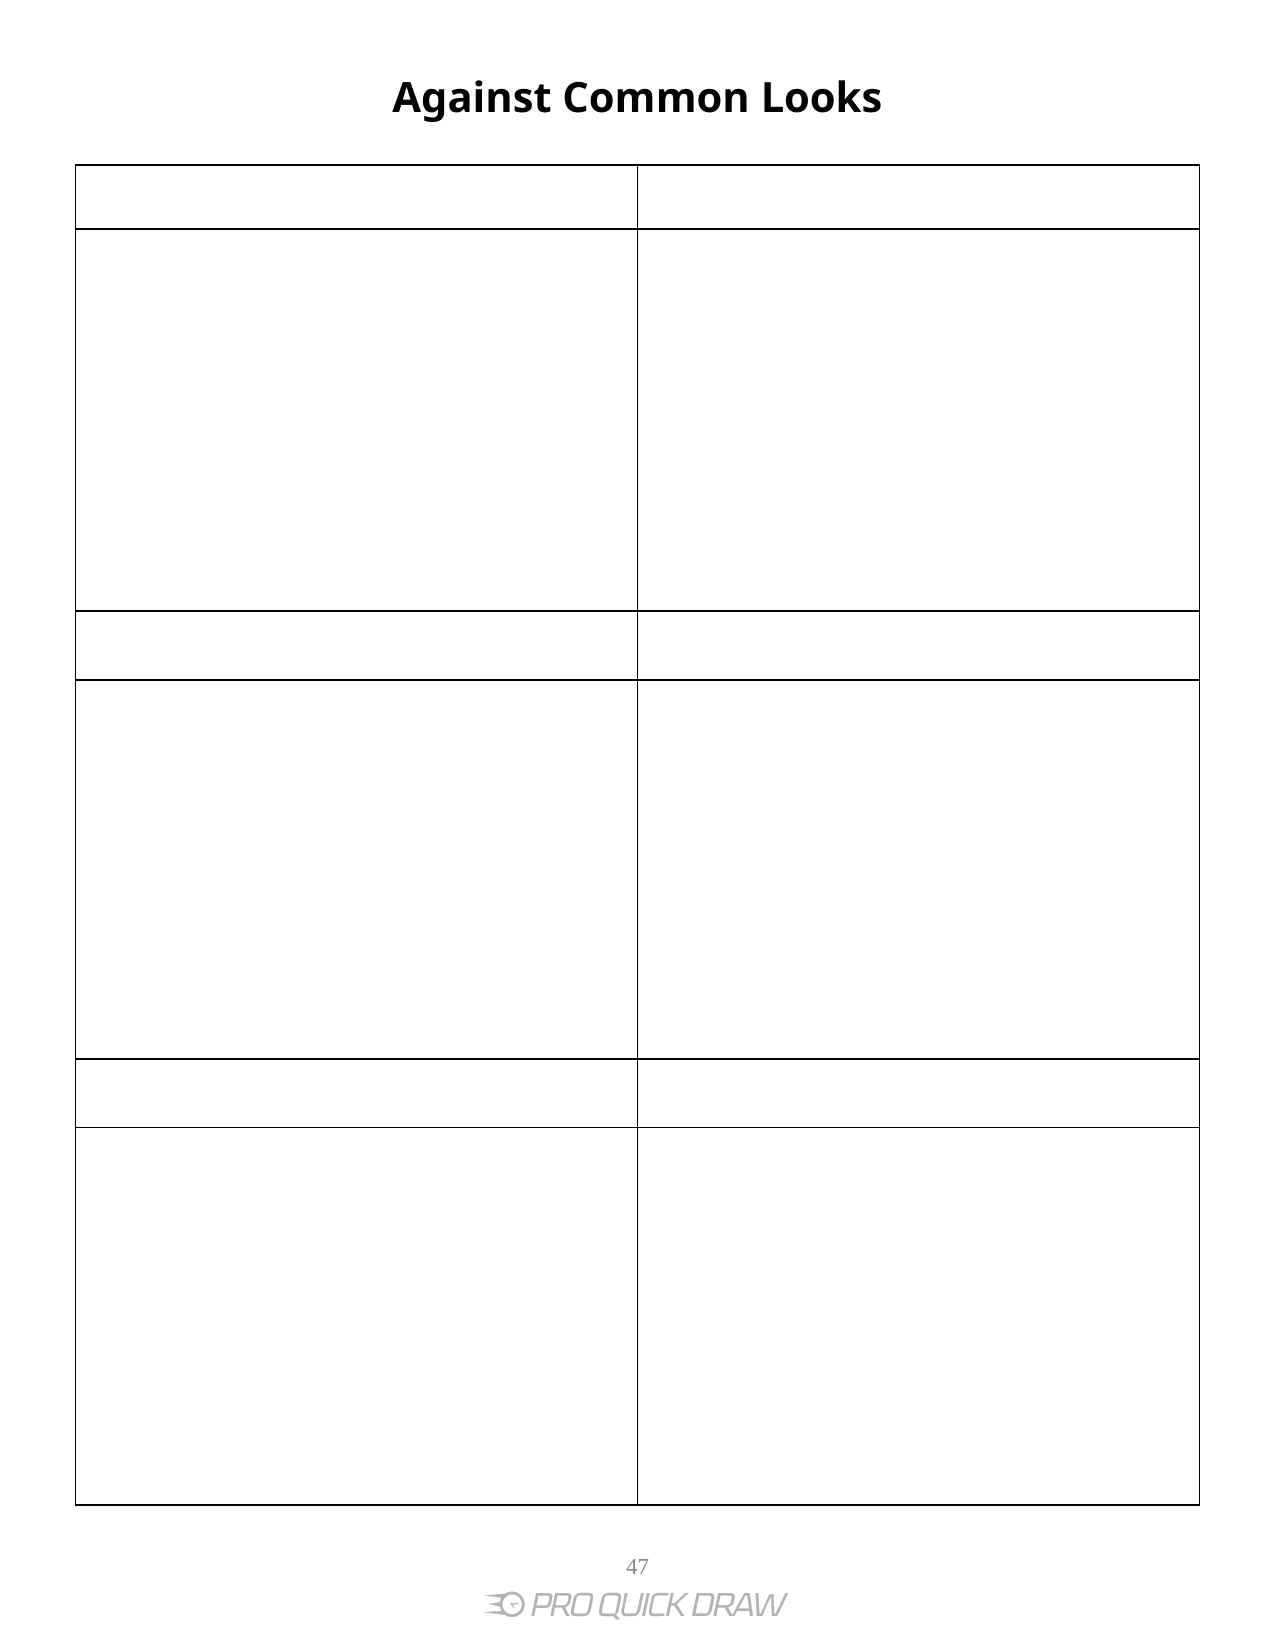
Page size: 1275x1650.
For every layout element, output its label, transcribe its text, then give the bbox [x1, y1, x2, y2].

table_cell [76, 1060, 637, 1127]
table_cell [76, 681, 637, 1058]
table_cell [76, 230, 637, 610]
table_cell [638, 230, 1199, 610]
table_header [638, 166, 1199, 228]
table_cell [638, 612, 1199, 679]
picture [482, 1585, 793, 1624]
table_cell [76, 612, 637, 679]
table_cell [76, 1128, 637, 1504]
table_header [76, 166, 637, 228]
slide_number 47 [494, 1521, 781, 1583]
table_cell [638, 1128, 1199, 1504]
table_cell [638, 1060, 1199, 1127]
table_cell [638, 681, 1199, 1058]
text_box Against Common Looks [0, 62, 1275, 128]
